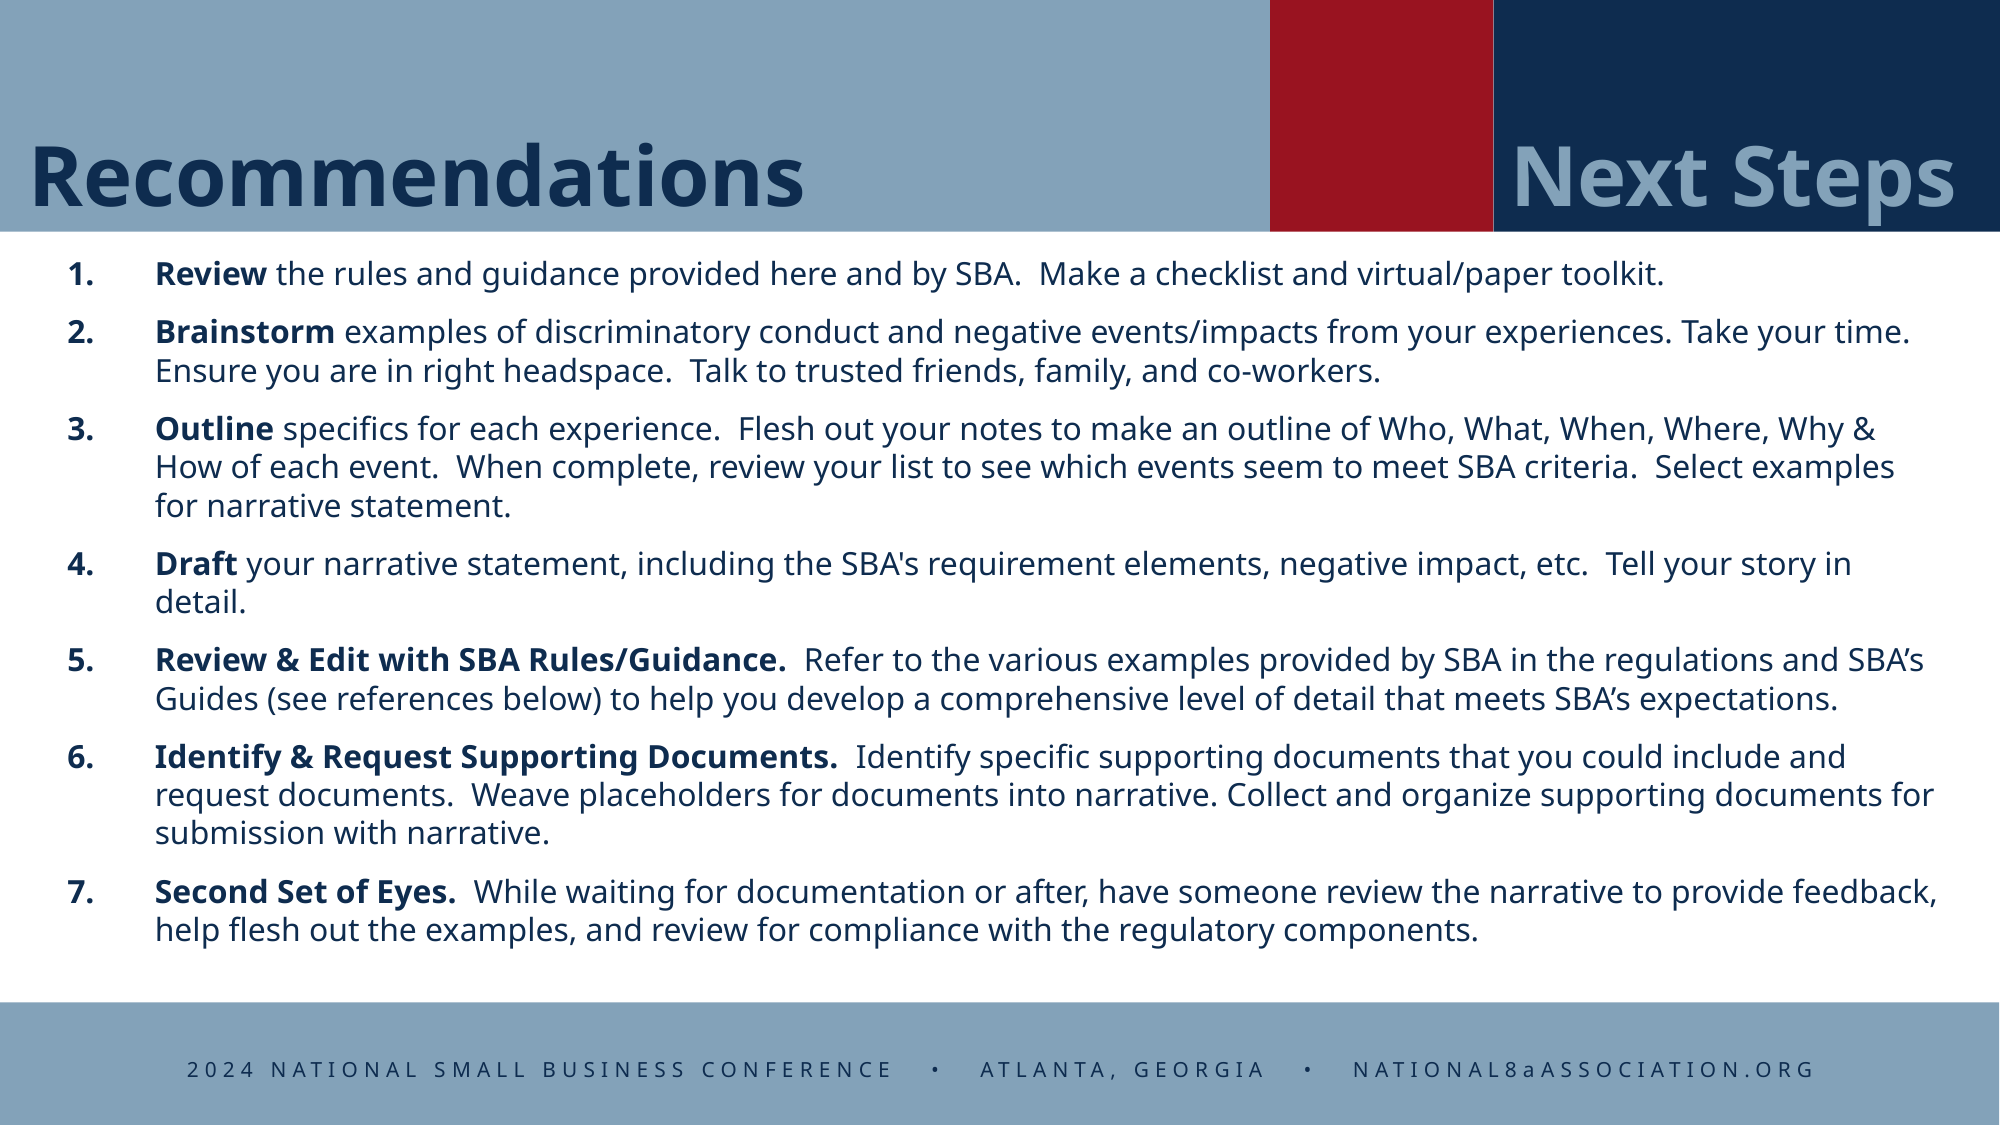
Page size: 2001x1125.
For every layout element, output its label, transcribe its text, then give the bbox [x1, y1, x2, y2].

list Review the rules and guidance provided here and by SBA. Make a checklist and virtual/paper toolkit. Brainstorm examples of discriminatory conduct and negative events/impacts from your experiences. Take your time. Ensure you are in right headspace. Talk to trusted friends, family, and co-workers. Outline specifics for each experience. Flesh out your notes to make an outline of Who, What, When, Where, Why & How of each event. When complete, review your list to see which events seem to meet SBA criteria. Select examples for narrative statement. Draft your narrative statement, including the SBA's requirement elements, negative impact, etc. Tell your story in detail. Review & Edit with SBA Rules/Guidance. Refer to the various examples provided by SBA in the regulations and SBA’s Guides (see references below) to help you develop a comprehensive level of detail that meets SBA’s expectations. Identify & Request Supporting Documents. Identify specific supporting documents that you could include and request documents. Weave placeholders for documents into narrative. Collect and organize supporting documents for submission with narrative. Second Set of Eyes. While waiting for documentation or after, have someone review the narrative to provide feedback, help flesh out the examples, and review for compliance with the regulatory components. [52, 246, 1959, 997]
title Recommendations [13, 0, 1267, 232]
text_box Next Steps [1495, 0, 1987, 232]
